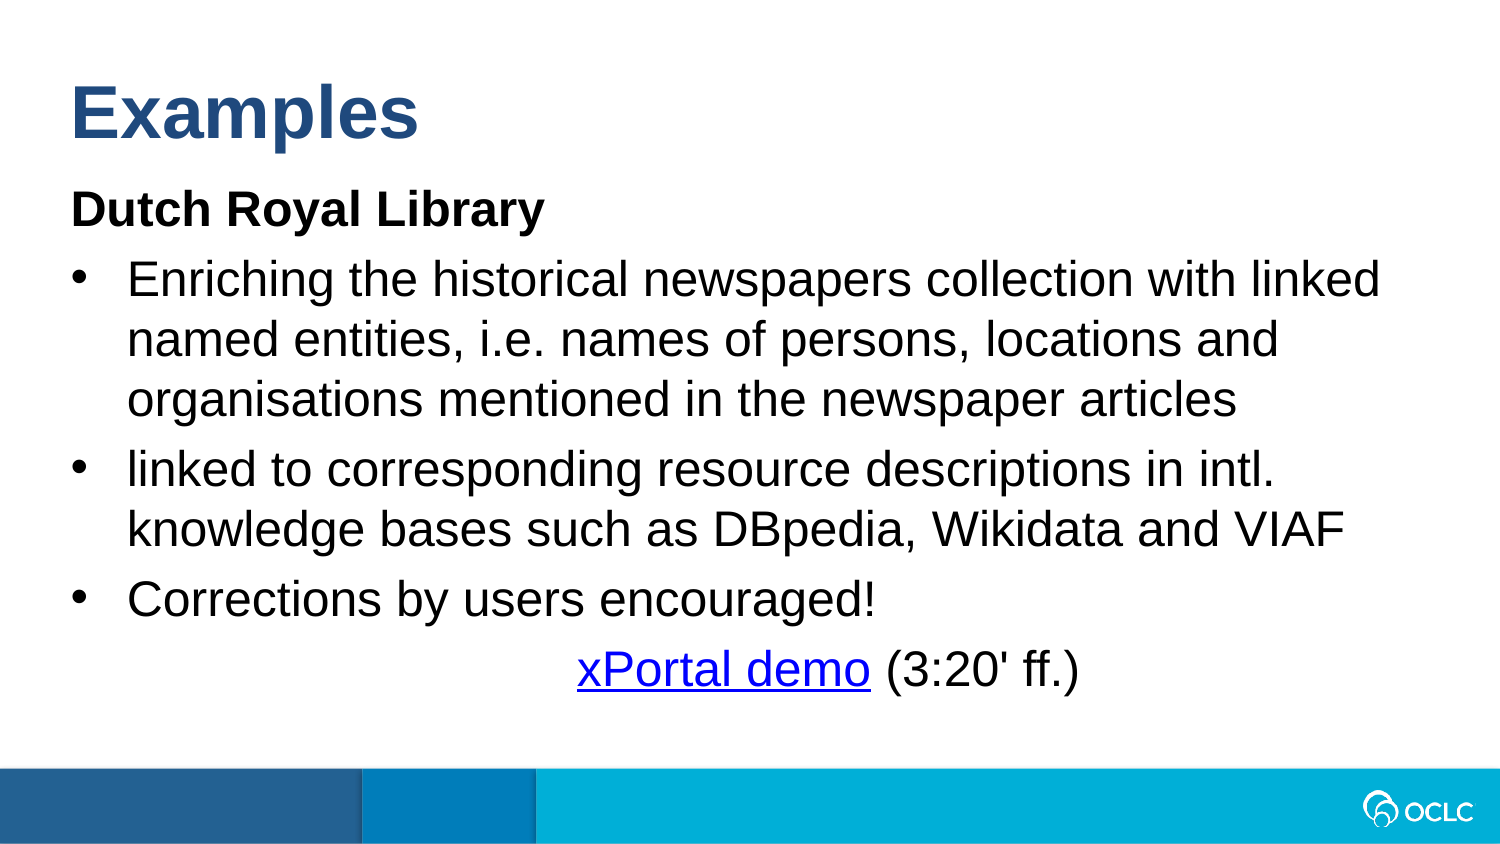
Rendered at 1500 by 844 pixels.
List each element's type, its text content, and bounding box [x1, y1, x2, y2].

list Examples [55, 56, 1441, 168]
list Dutch Royal Library Enriching the historical newspapers collection with linked named entities, i.e. names of persons, locations and organisations mentioned in the newspaper articles linked to corresponding resource descriptions in intl. knowledge bases such as DBpedia, Wikidata and VIAF Corrections by users encouraged! xPortal demo (3:20' ff.) [55, 168, 1441, 720]
